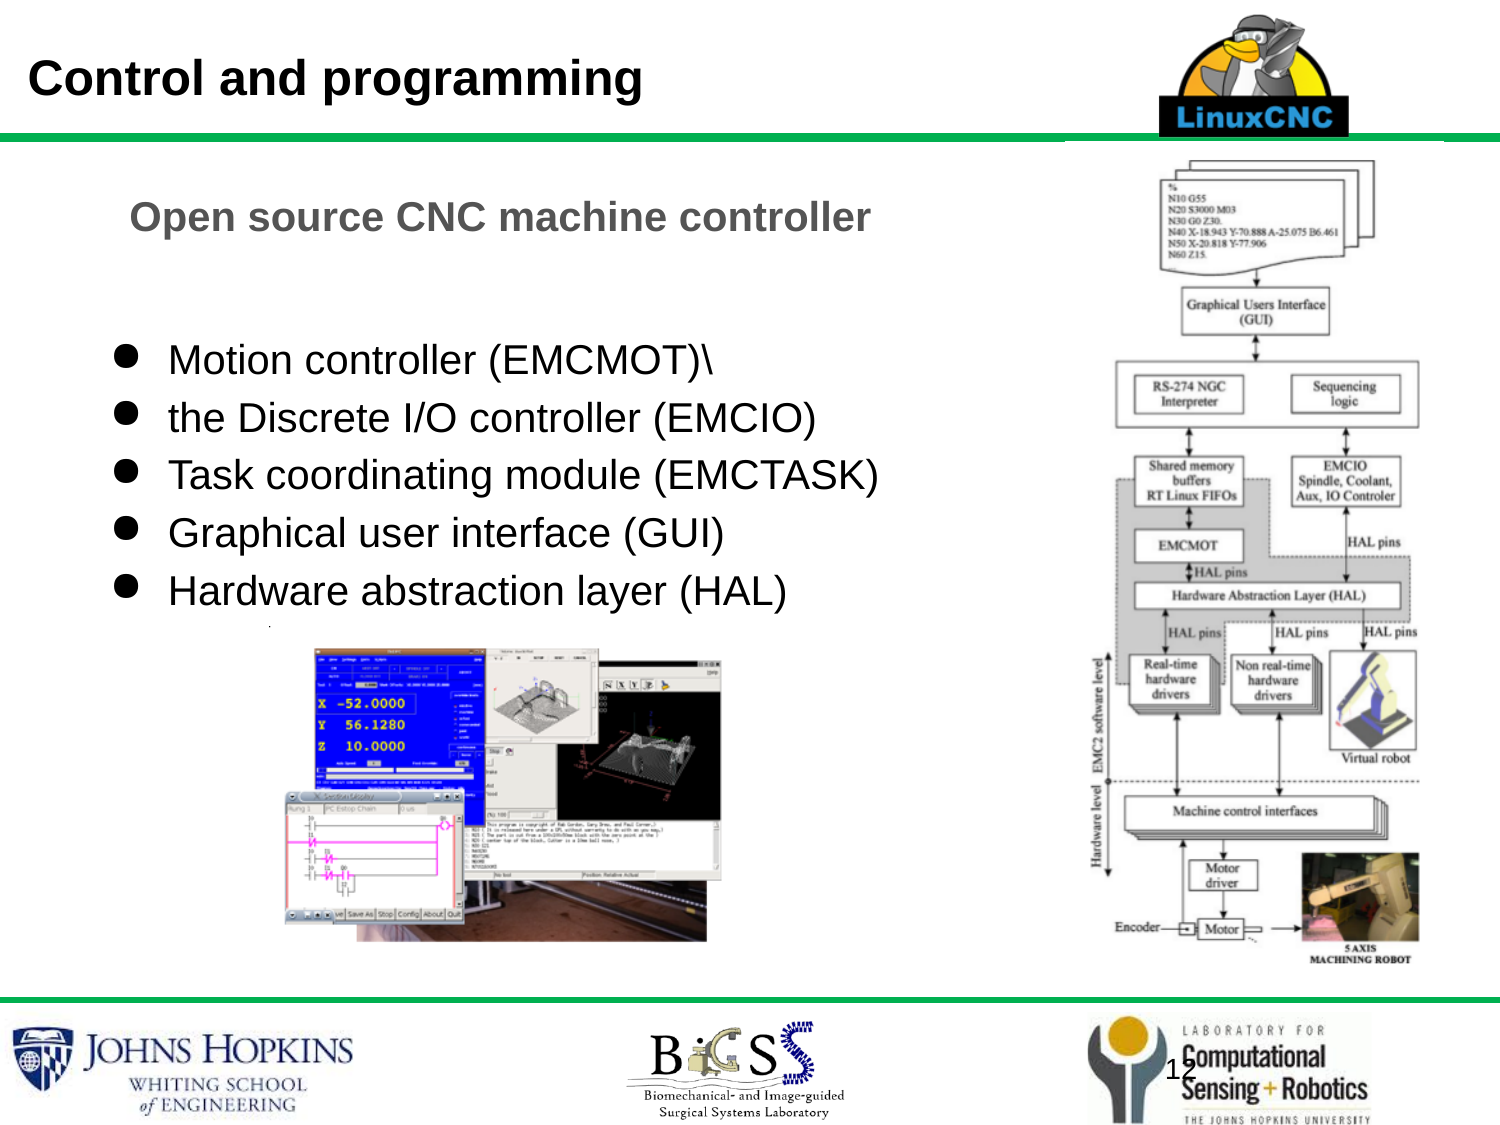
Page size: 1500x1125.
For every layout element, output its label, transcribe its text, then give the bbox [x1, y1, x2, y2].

text_box Control and programming [12, 37, 1066, 114]
picture [1087, 1012, 1372, 1125]
text_box Motion controller (EMCMOT)\ the Discrete I/O controller (EMCIO) Task coordinating module (EMCTASK) Graphical user interface (GUI) Hardware abstraction layer (HAL) [77, 310, 1059, 643]
picture [1064, 0, 1444, 984]
picture [612, 1006, 850, 1125]
picture [269, 625, 735, 959]
text_box Open source CNC machine controller [10, 175, 1059, 282]
slide_number ‹#› [1149, 1037, 1500, 1098]
picture [0, 1003, 375, 1125]
